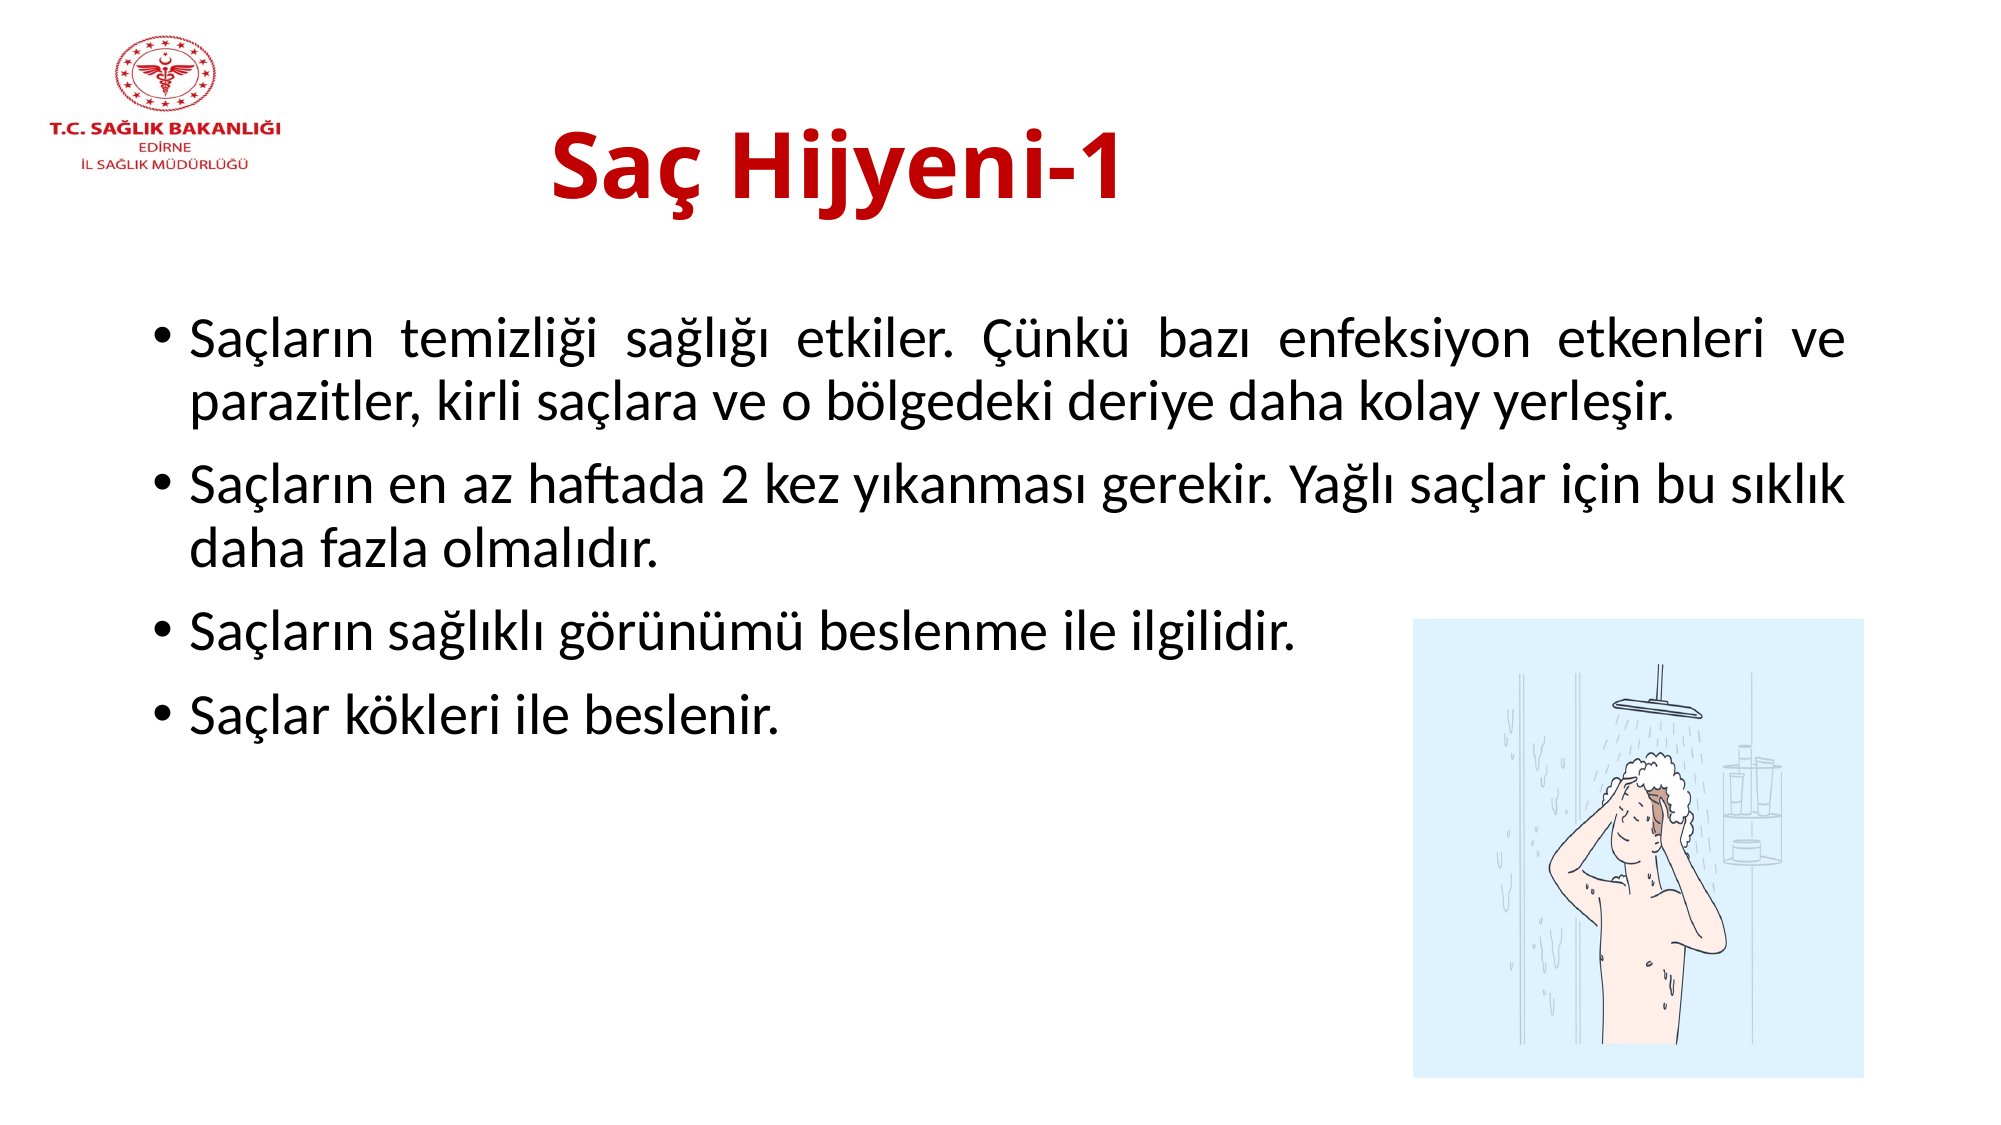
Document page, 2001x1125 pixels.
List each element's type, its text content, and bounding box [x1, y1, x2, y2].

title Saç Hijyeni-1 [535, 59, 1863, 278]
picture [1412, 619, 1864, 1078]
list Saçların temizliği sağlığı etkiler. Çünkü bazı enfeksiyon etkenleri ve parazitler, kirli saçlara ve o bölgedeki deriye daha kolay yerleşir. Saçların en az haftada 2 kez yıkanması gerekir. Yağlı saçlar için bu sıklık daha fazla olmalıdır. Saçların sağlıklı görünümü beslenme ile ilgilidir. Saçlar kökleri ile beslenir. [137, 299, 1863, 1014]
picture [40, 25, 289, 212]
